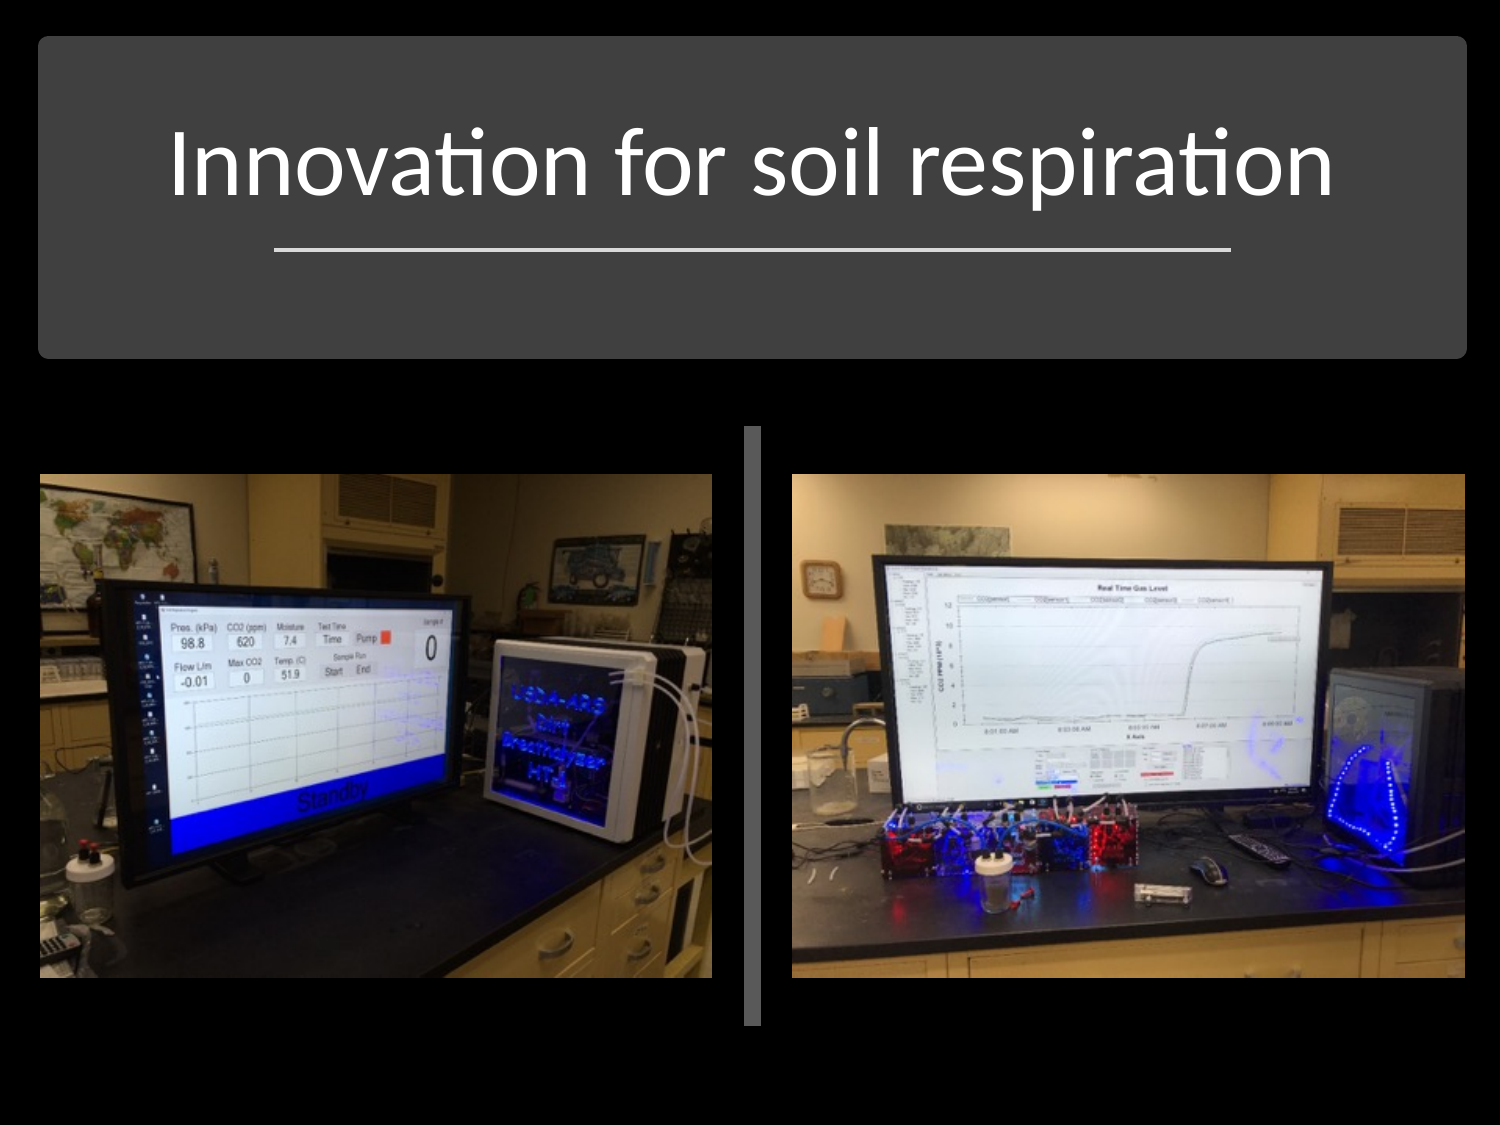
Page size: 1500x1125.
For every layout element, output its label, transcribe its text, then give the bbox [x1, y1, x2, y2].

picture [40, 474, 713, 978]
text_box [47, 44, 1458, 351]
picture [792, 474, 1465, 978]
title Innovation for soil respiration [67, 71, 1438, 224]
